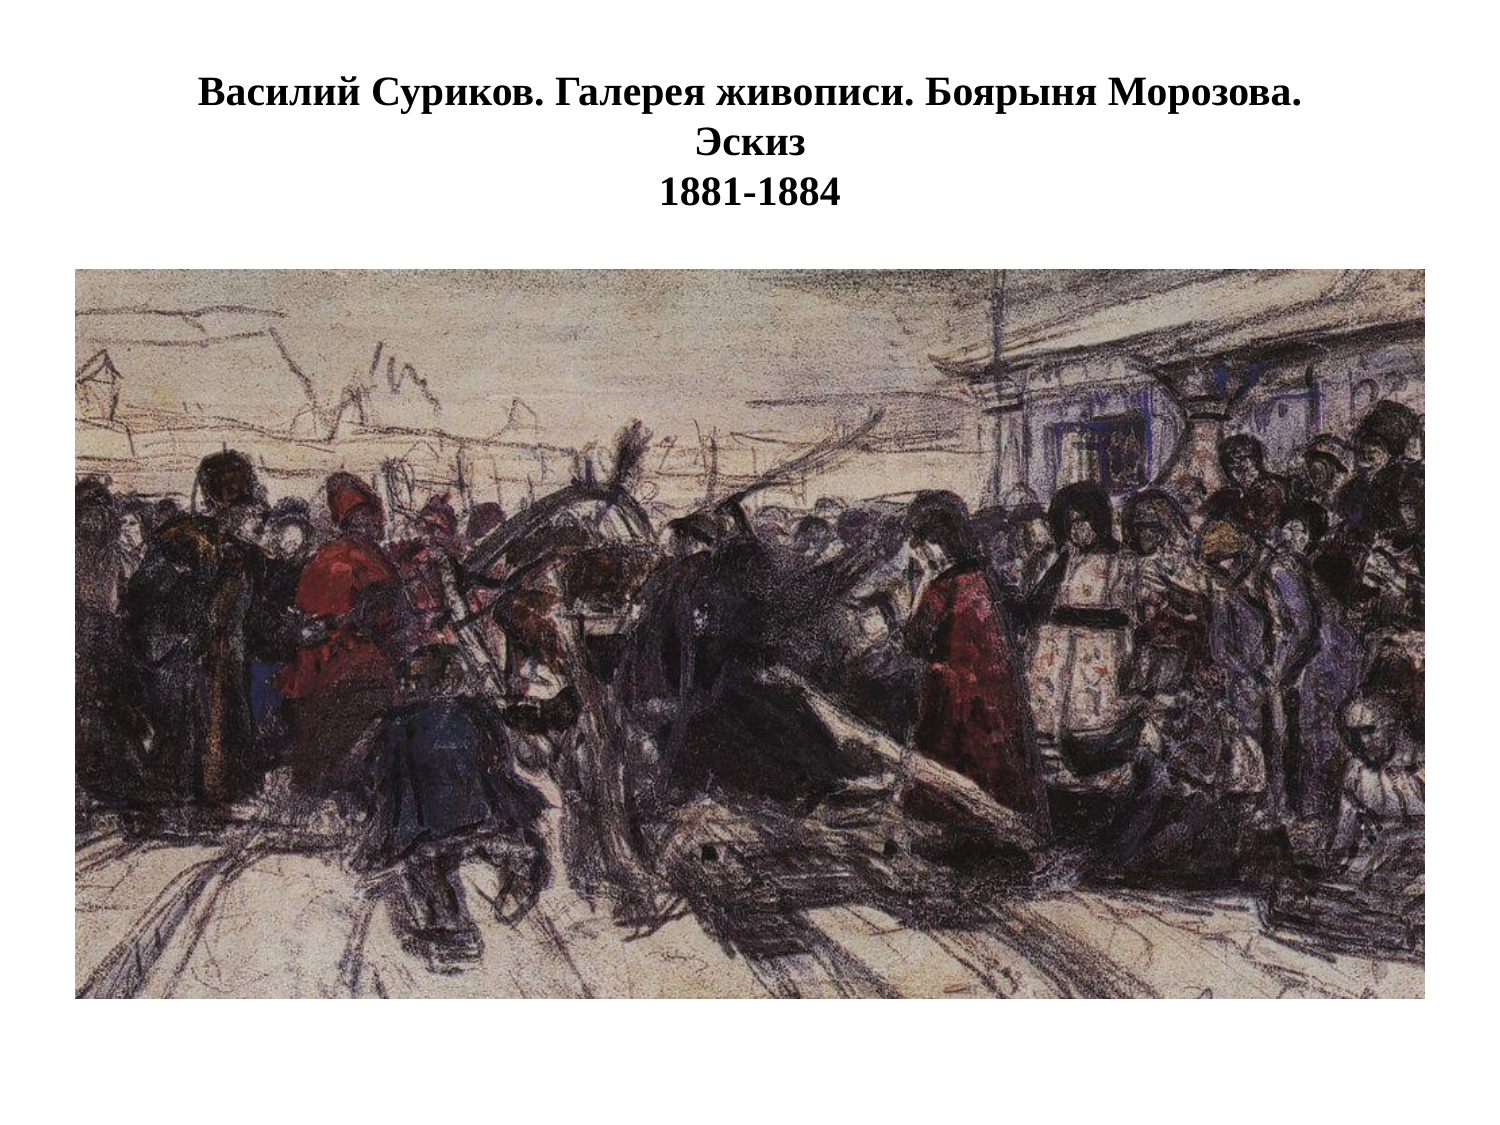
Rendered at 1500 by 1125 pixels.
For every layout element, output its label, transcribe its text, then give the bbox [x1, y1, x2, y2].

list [74, 268, 1426, 999]
title Василий Суриков. Галерея живописи. Боярыня Морозова. Эскиз 1881-1884 [75, 45, 1425, 233]
